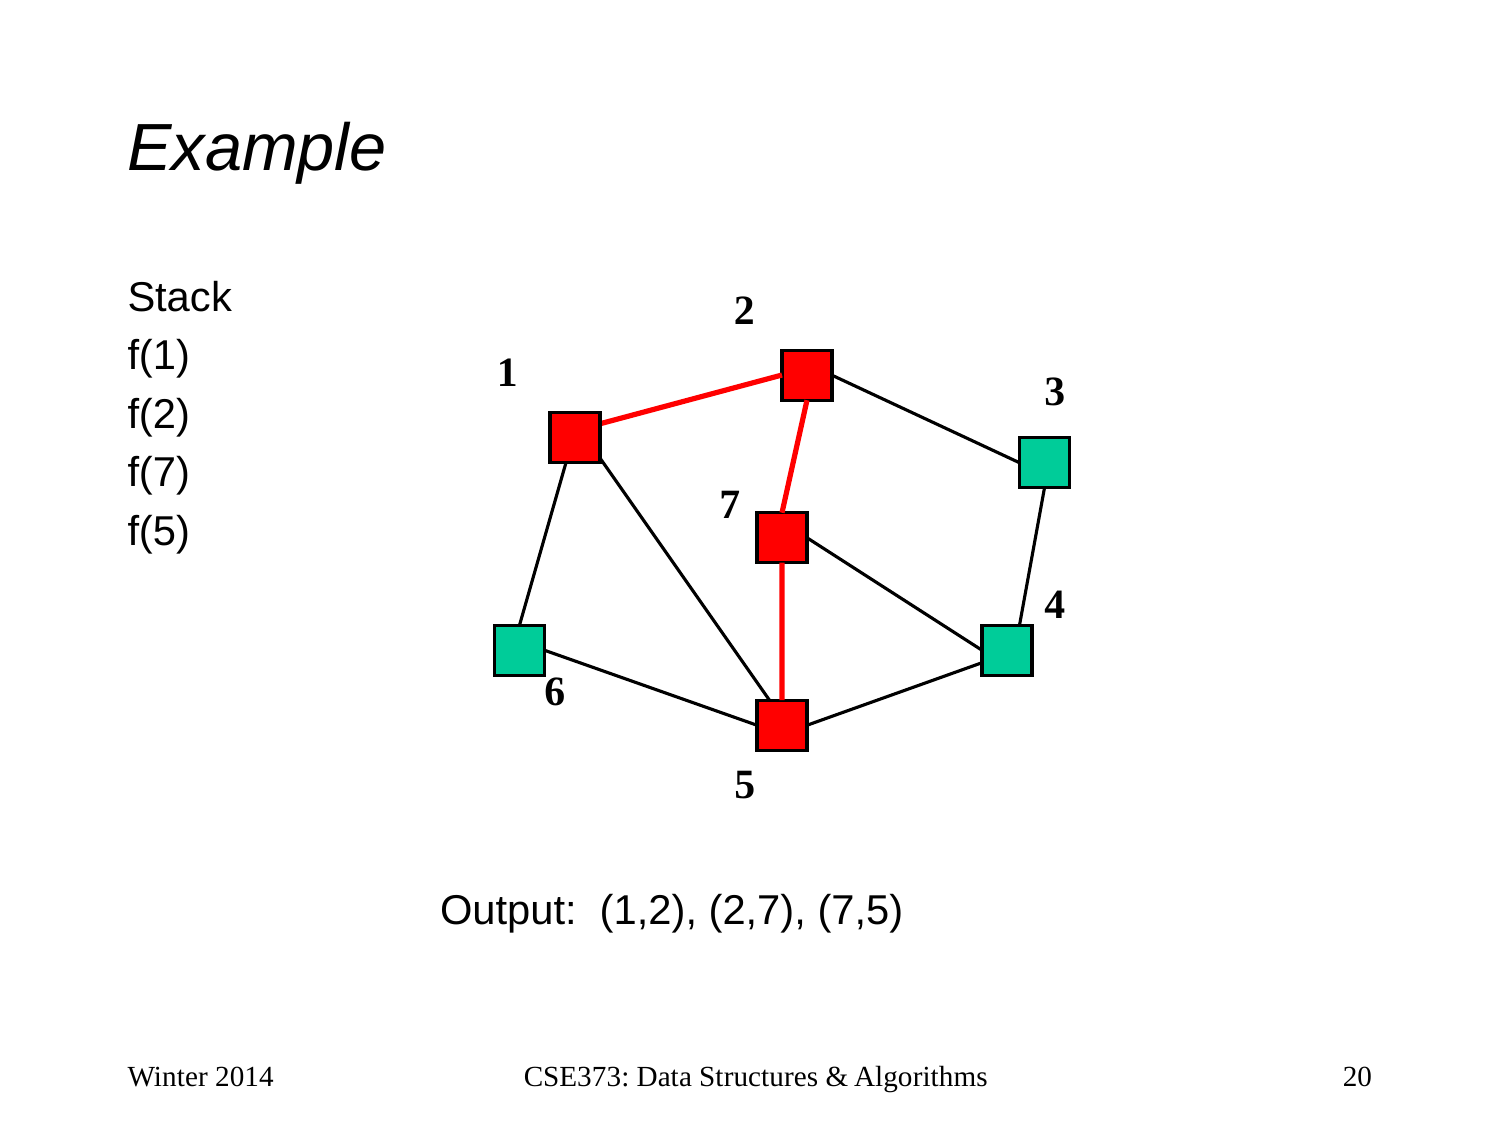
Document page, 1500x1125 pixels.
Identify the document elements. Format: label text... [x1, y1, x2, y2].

text_box [549, 412, 600, 463]
slide_number Winter 2014 [112, 1049, 426, 1125]
text_box 2 [718, 275, 770, 341]
text_box 7 [704, 469, 756, 534]
text_box [782, 350, 832, 401]
text_box 5 [719, 749, 771, 815]
title Example [112, 49, 1388, 238]
text_box 1 [482, 337, 533, 403]
text_box [982, 625, 1032, 676]
text_box [1019, 437, 1070, 488]
text_box [757, 512, 807, 563]
text_box [494, 625, 545, 676]
slide_number 20 [1074, 1049, 1388, 1125]
text_box 4 [1029, 569, 1081, 635]
footer CSE373: Data Structures & Algorithms [474, 1049, 1038, 1125]
list Stack f(1) f(2) f(7) f(5) [112, 262, 301, 1001]
text_box 6 [529, 656, 581, 722]
text_box [757, 700, 807, 751]
text_box Output: (1,2), (2,7), (7,5) [424, 874, 1113, 963]
text_box 3 [1029, 356, 1081, 422]
